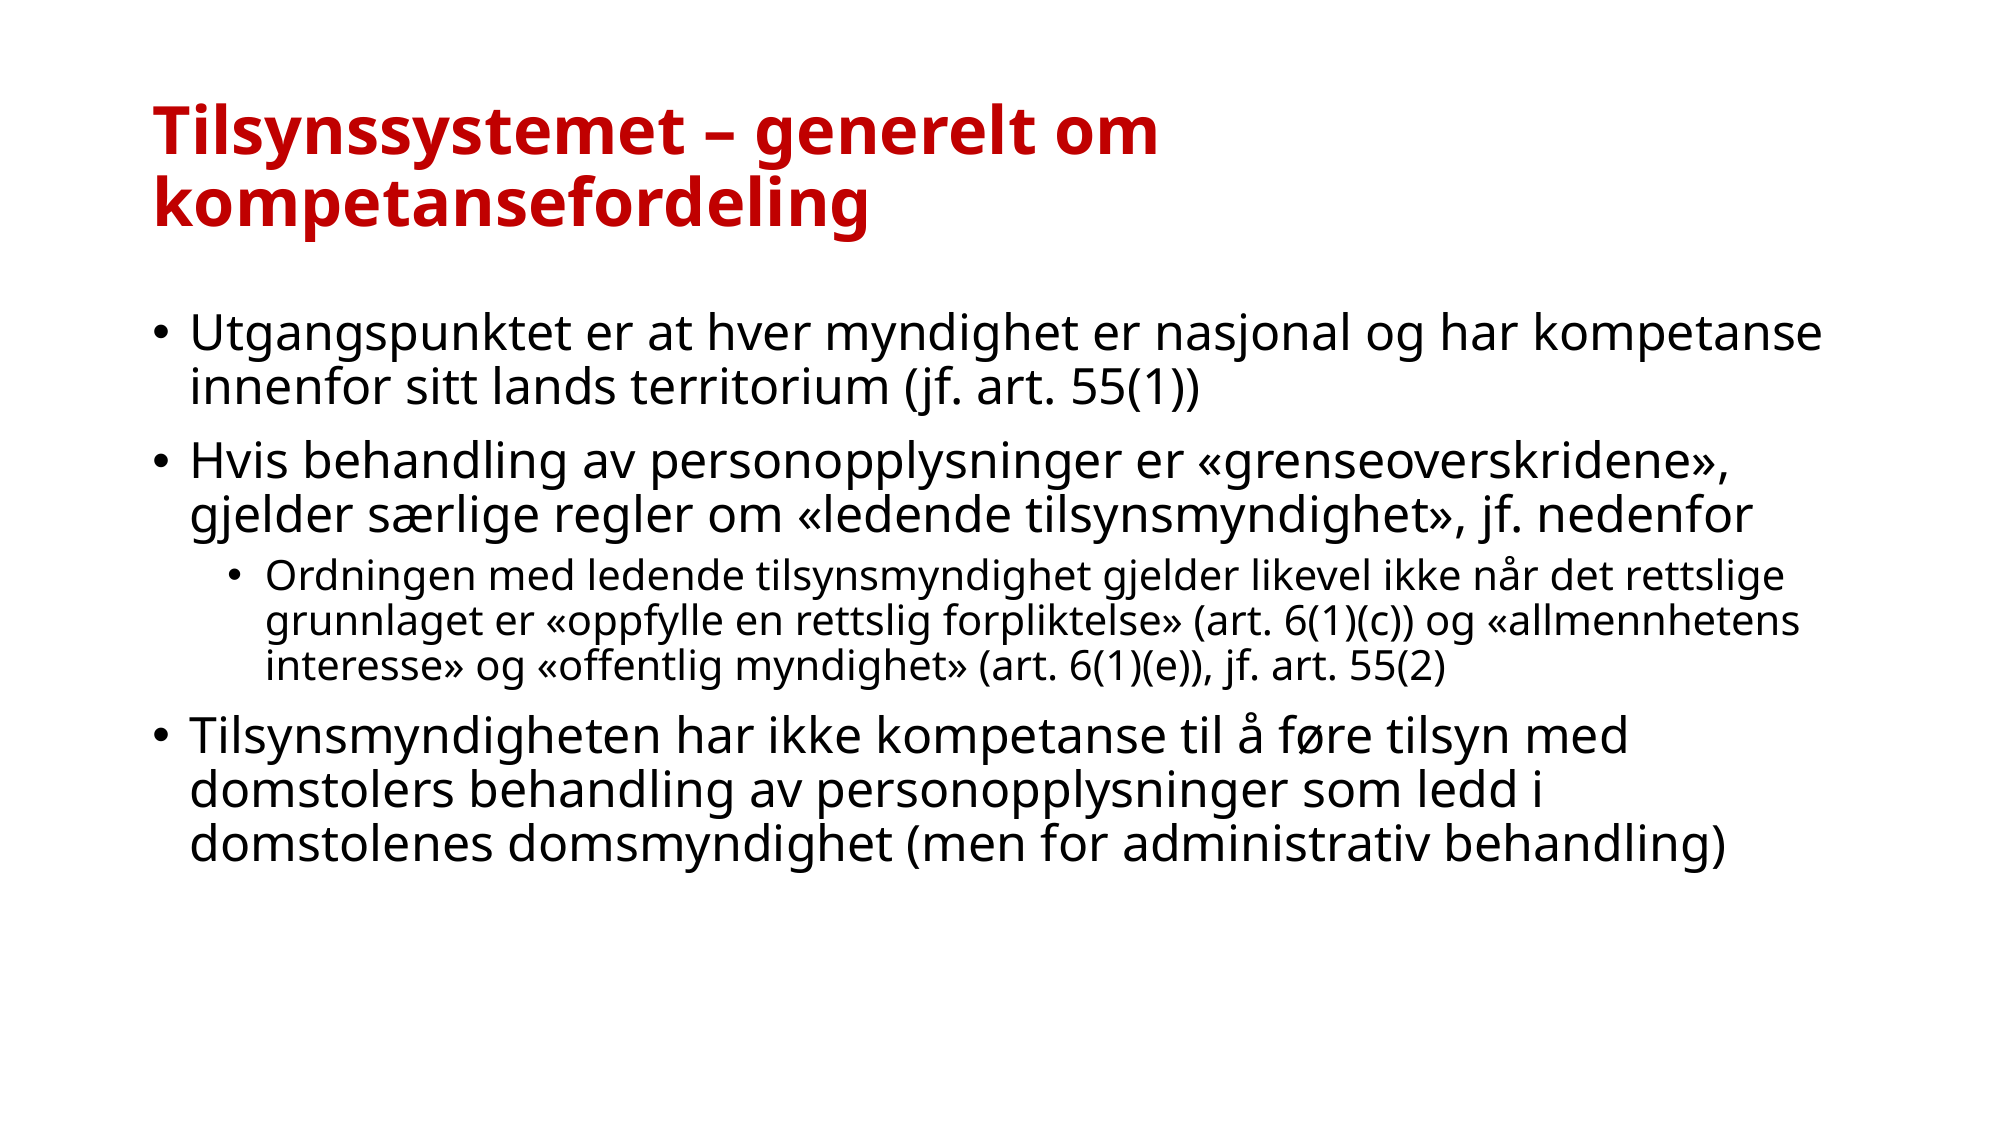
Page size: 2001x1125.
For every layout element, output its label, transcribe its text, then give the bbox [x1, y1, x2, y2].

list Utgangspunktet er at hver myndighet er nasjonal og har kompetanse innenfor sitt lands territorium (jf. art. 55(1)) Hvis behandling av personopplysninger er «grenseoverskridene», gjelder særlige regler om «ledende tilsynsmyndighet», jf. nedenfor Ordningen med ledende tilsynsmyndighet gjelder likevel ikke når det rettslige grunnlaget er «oppfylle en rettslig forpliktelse» (art. 6(1)(c)) og «allmennhetens interesse» og «offentlig myndighet» (art. 6(1)(e)), jf. art. 55(2) Tilsynsmyndigheten har ikke kompetanse til å føre tilsyn med domstolers behandling av personopplysninger som ledd i domstolenes domsmyndighet (men for administrativ behandling) [137, 299, 1863, 899]
title Tilsynssystemet – generelt om kompetansefordeling [137, 59, 1863, 278]
